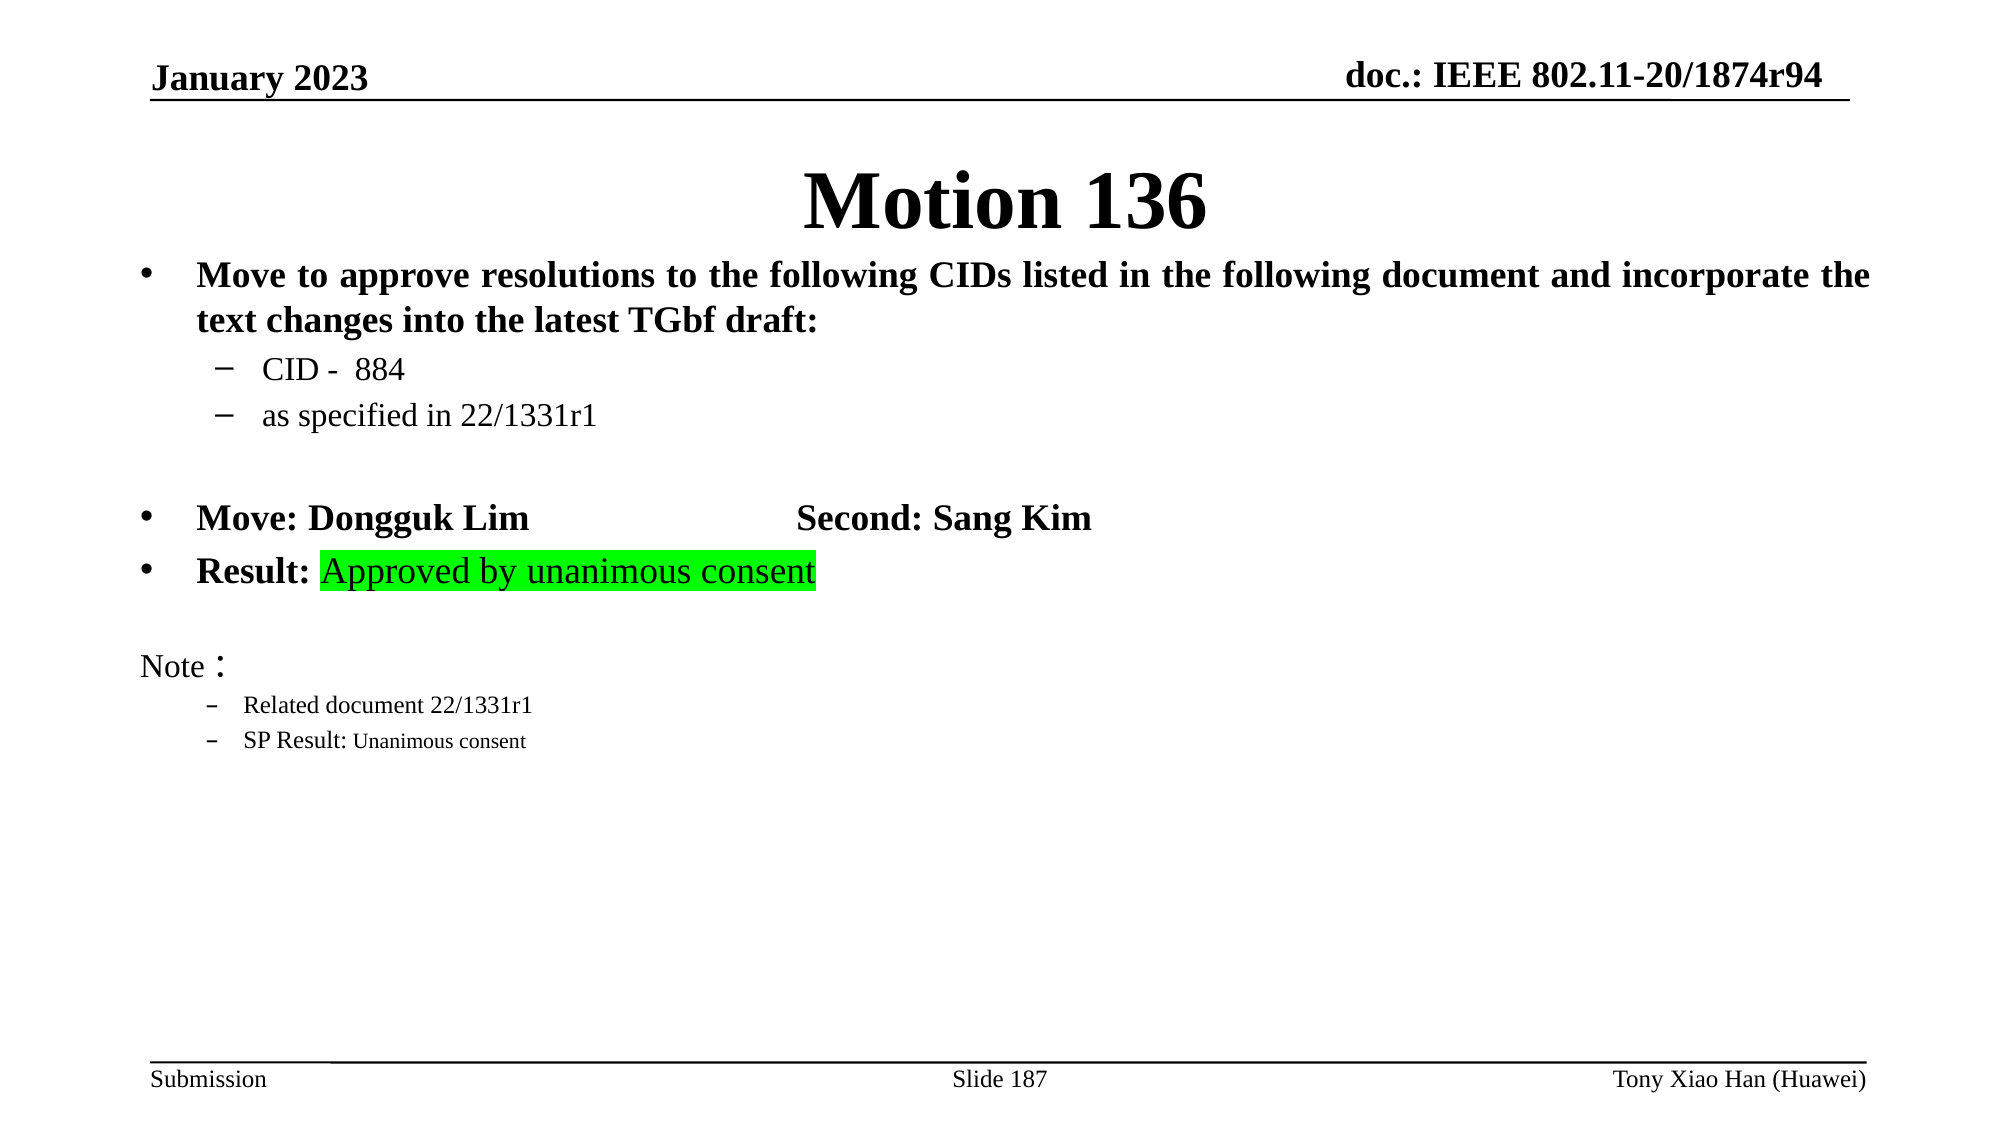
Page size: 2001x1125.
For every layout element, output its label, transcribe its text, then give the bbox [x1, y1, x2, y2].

text_box Motion 136 [368, 137, 1644, 212]
text_box Move to approve resolutions to the following CIDs listed in the following document and incorporate the text changes into the latest TGbf draft: CID - 884 as specified in 22/1331r1 Move: Dongguk Lim Second: Sang Kim Result: Approved by unanimous consent Note： Related document 22/1331r1 SP Result: Unanimous consent [125, 212, 1888, 900]
